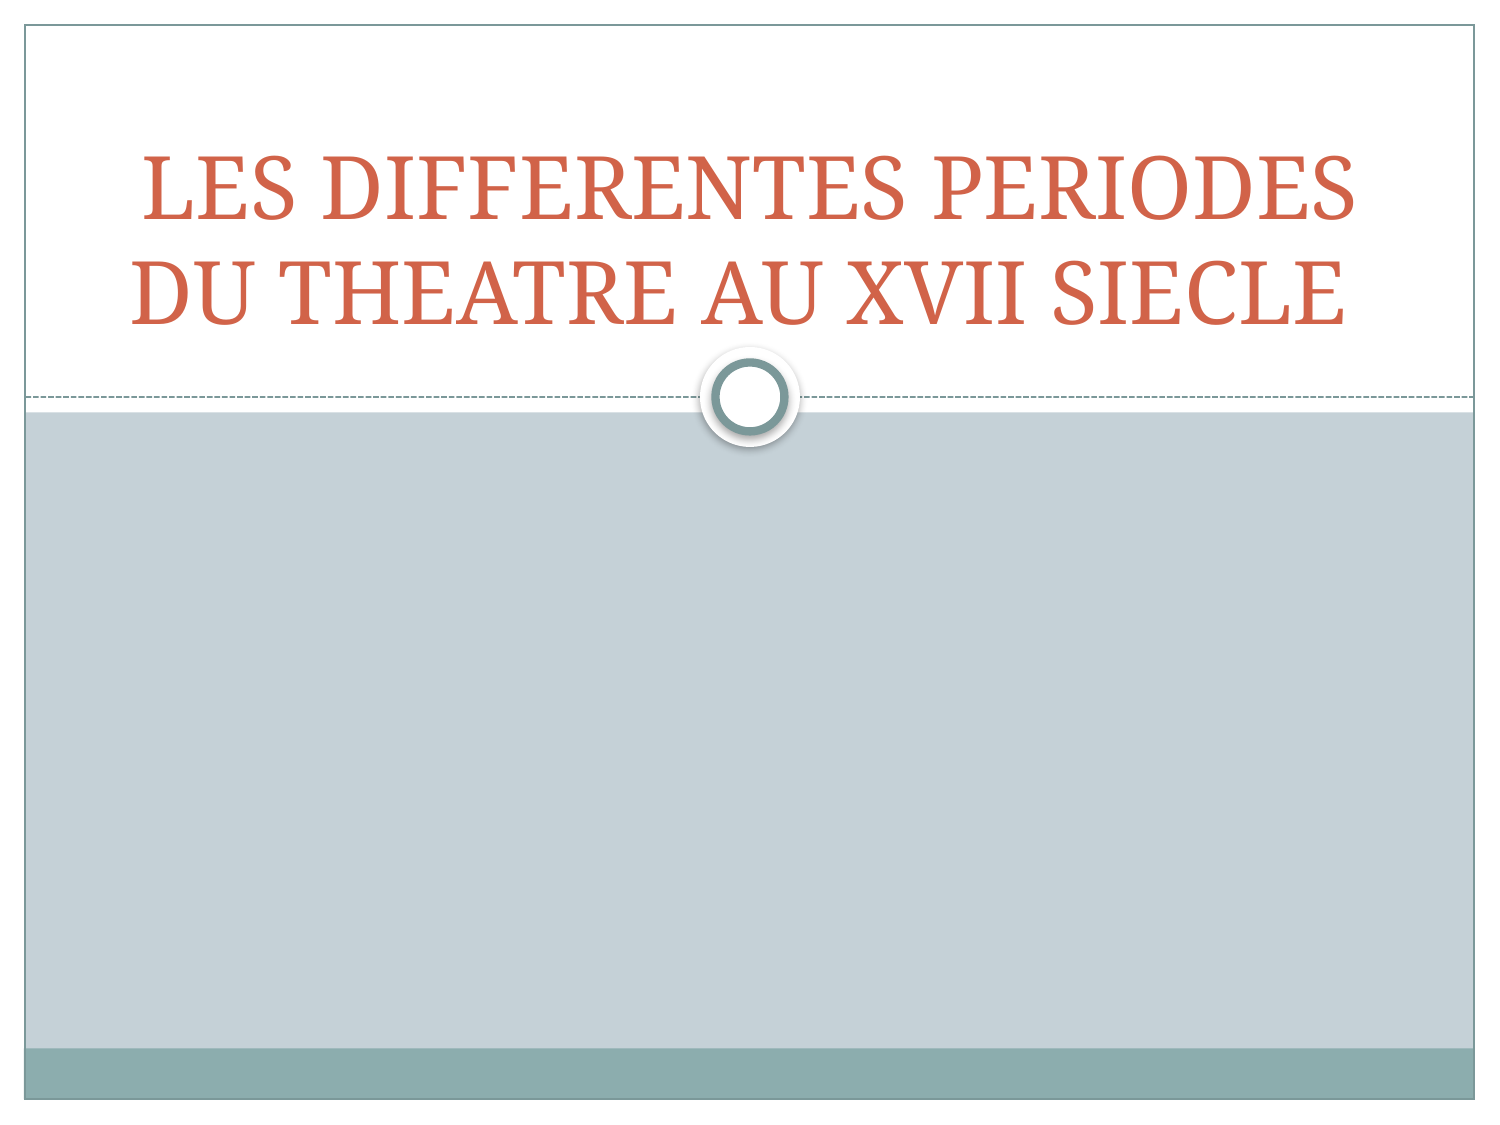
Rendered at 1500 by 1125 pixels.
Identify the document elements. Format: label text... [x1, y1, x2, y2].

title LES DIFFERENTES PERIODES DU THEATRE AU XVII SIECLE [112, 62, 1388, 350]
